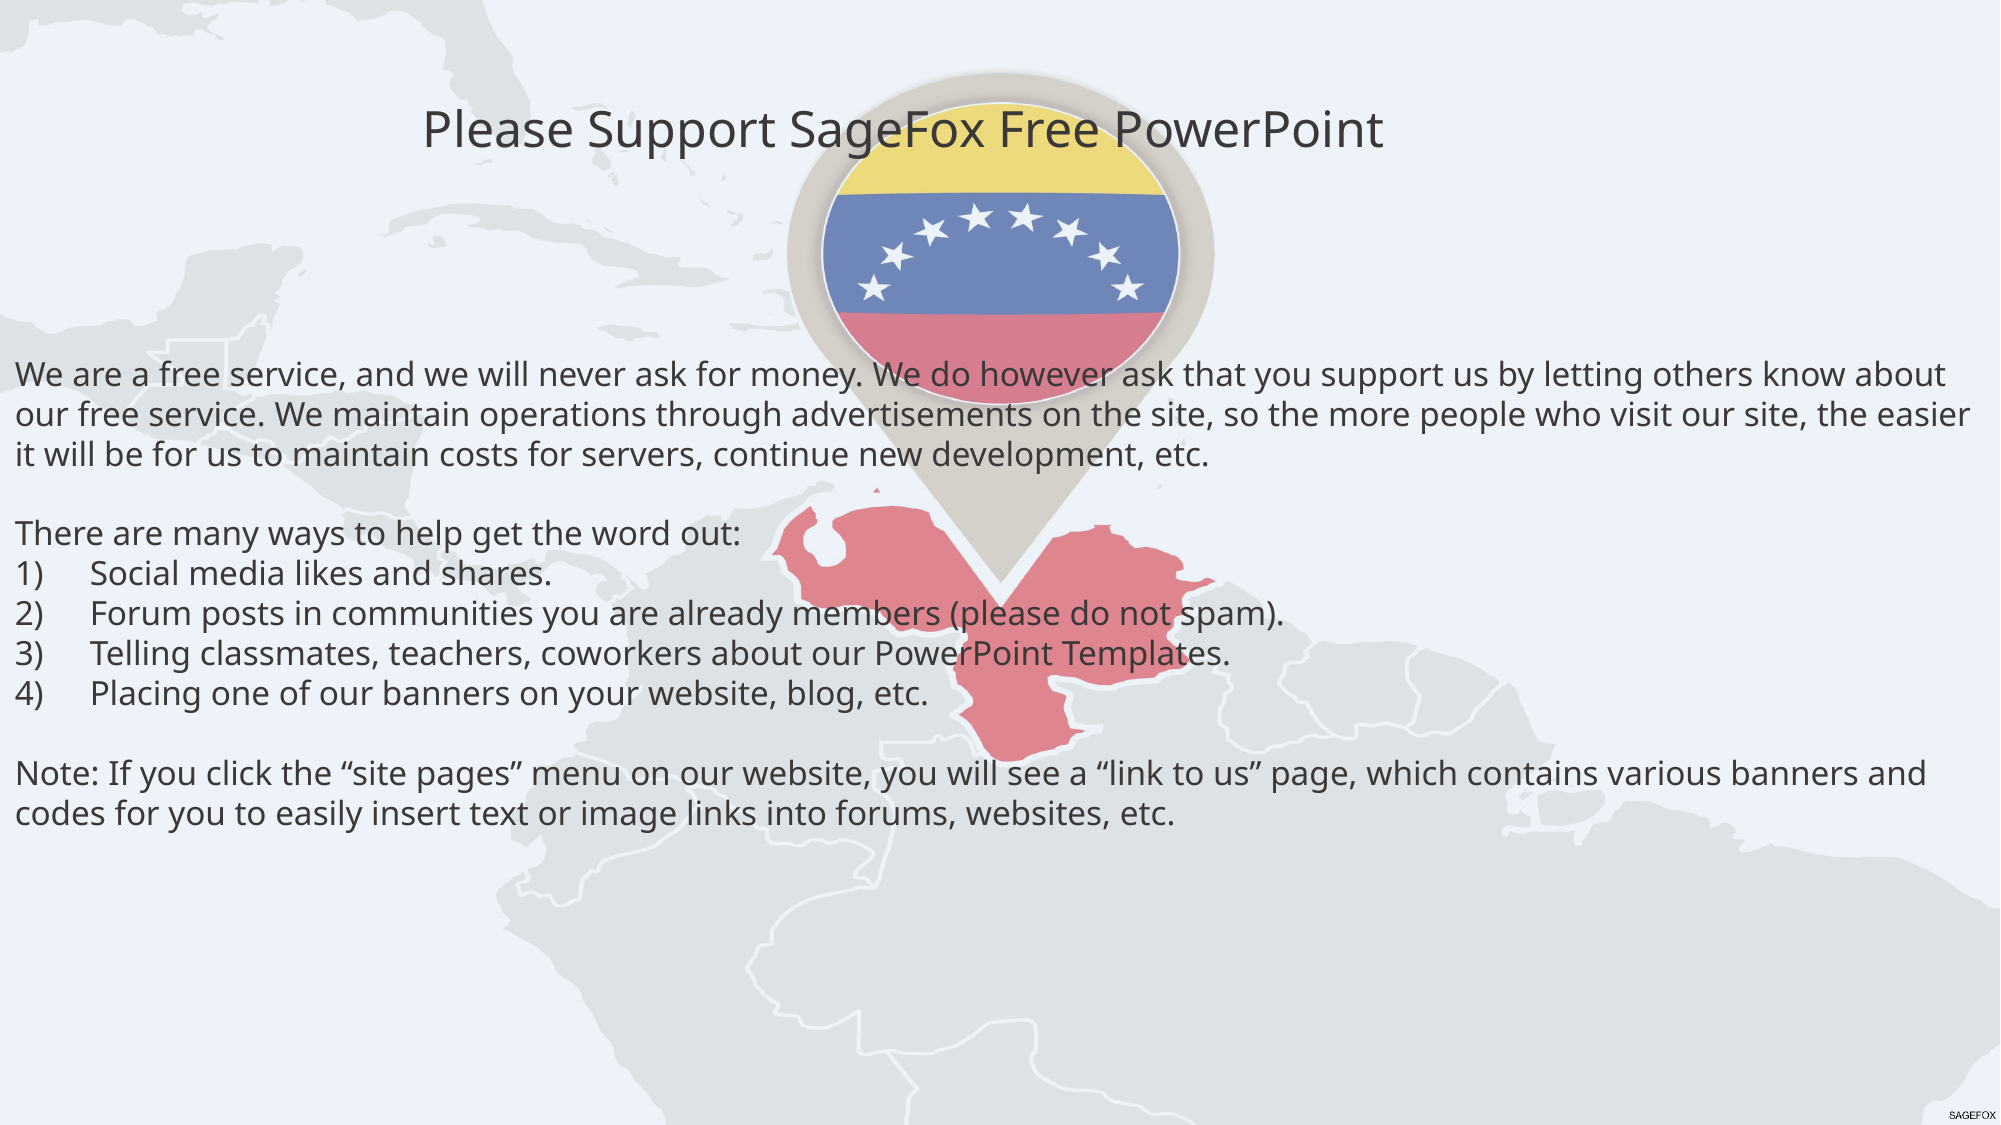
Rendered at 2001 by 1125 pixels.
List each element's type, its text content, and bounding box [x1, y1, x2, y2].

text_box We are a free service, and we will never ask for money. We do however ask that you support us by letting others know about our free service. We maintain operations through advertisements on the site, so the more people who visit our site, the easier it will be for us to maintain costs for servers, continue new development, etc. There are many ways to help get the word out: Social media likes and shares. Forum posts in communities you are already members (please do not spam). Telling classmates, teachers, coworkers about our PowerPoint Templates. Placing one of our banners on your website, blog, etc. Note: If you click the “site pages” menu on our website, you will see a “link to us” page, which contains various banners and codes for you to easily insert text or image links into forums, websites, etc. [0, 0, 2000, 1125]
title Please Support SageFox Free PowerPoint [363, 72, 1444, 190]
